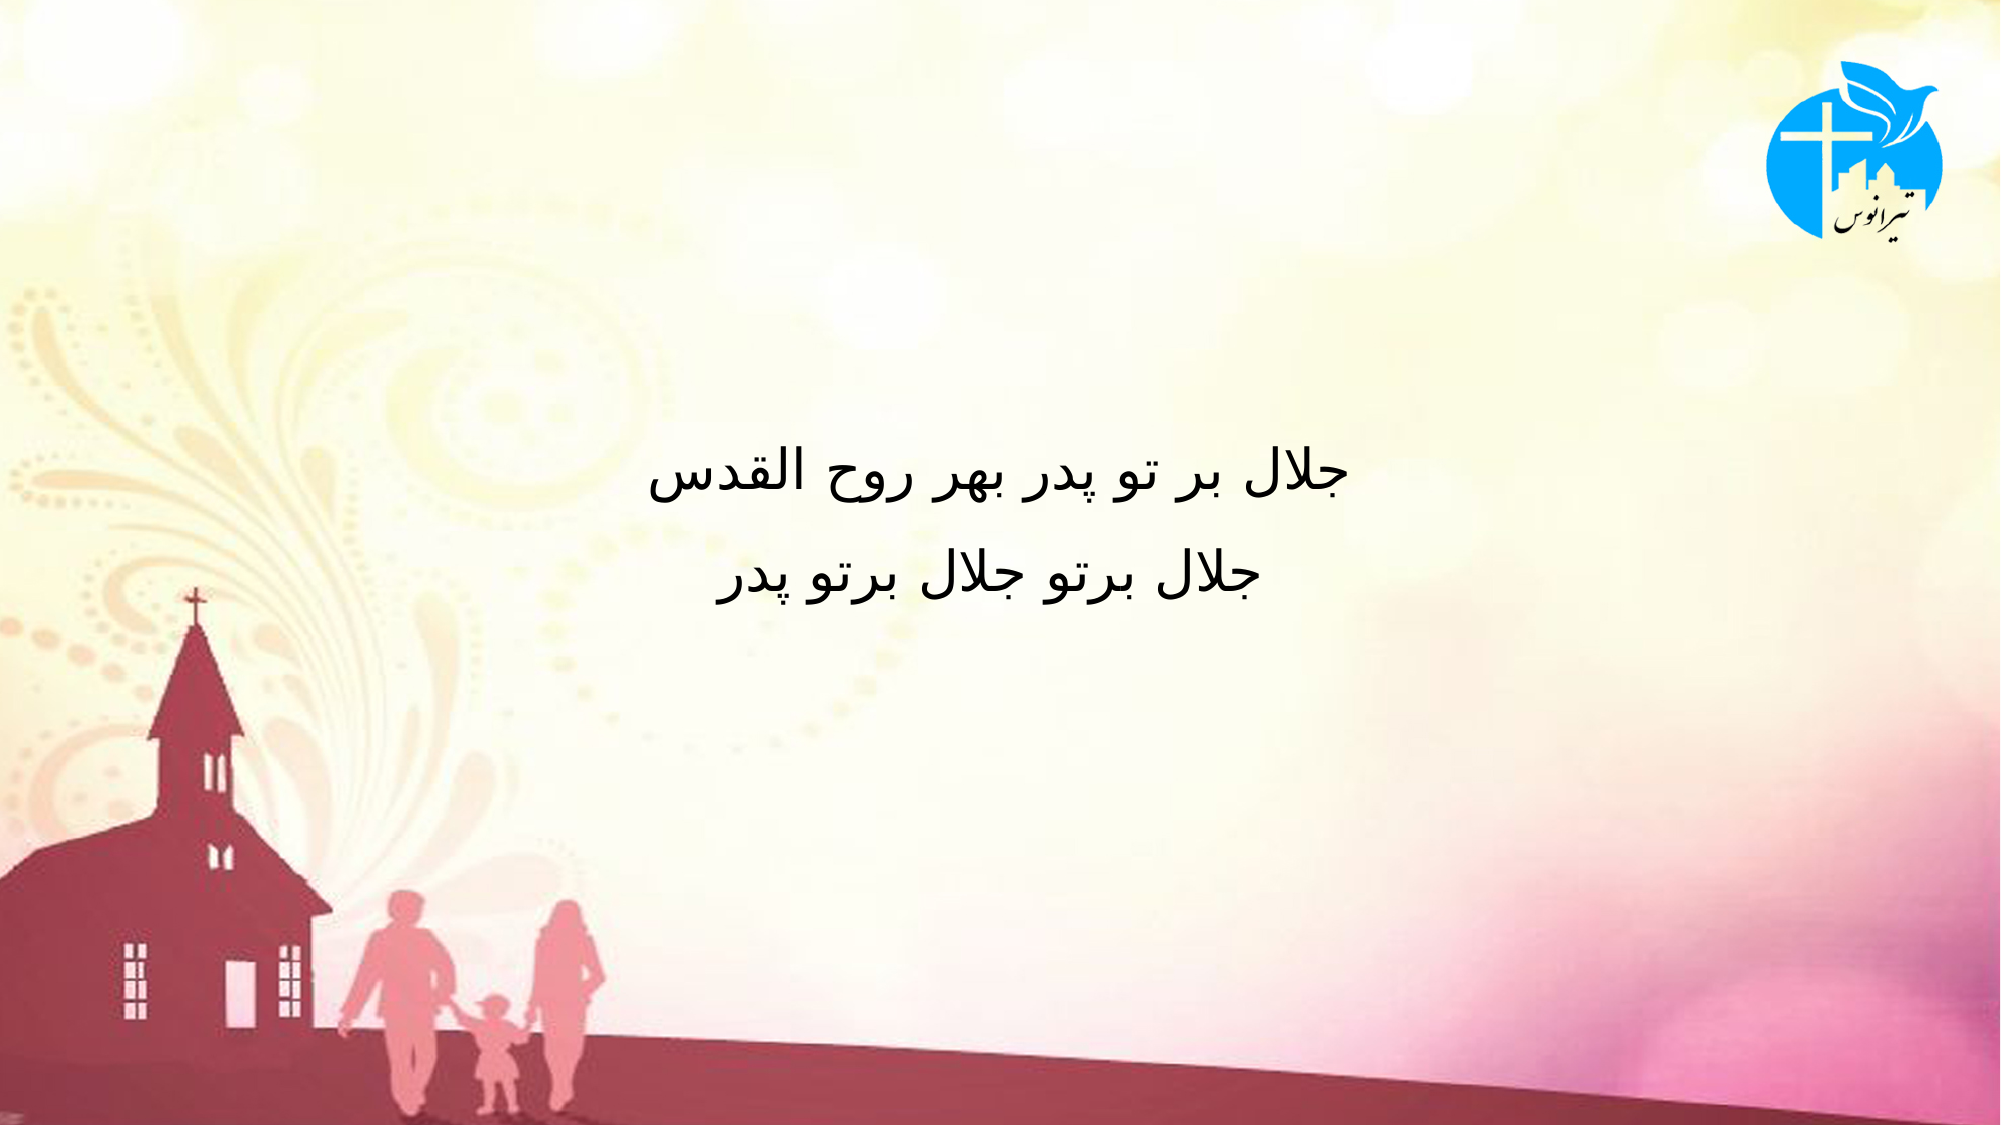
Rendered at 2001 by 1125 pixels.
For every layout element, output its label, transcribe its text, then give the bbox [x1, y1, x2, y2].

title جلال بر تو پدر بهر روح القدس جلال برتو جلال برتو پدر [137, 392, 1863, 610]
picture [0, 0, 2001, 1125]
